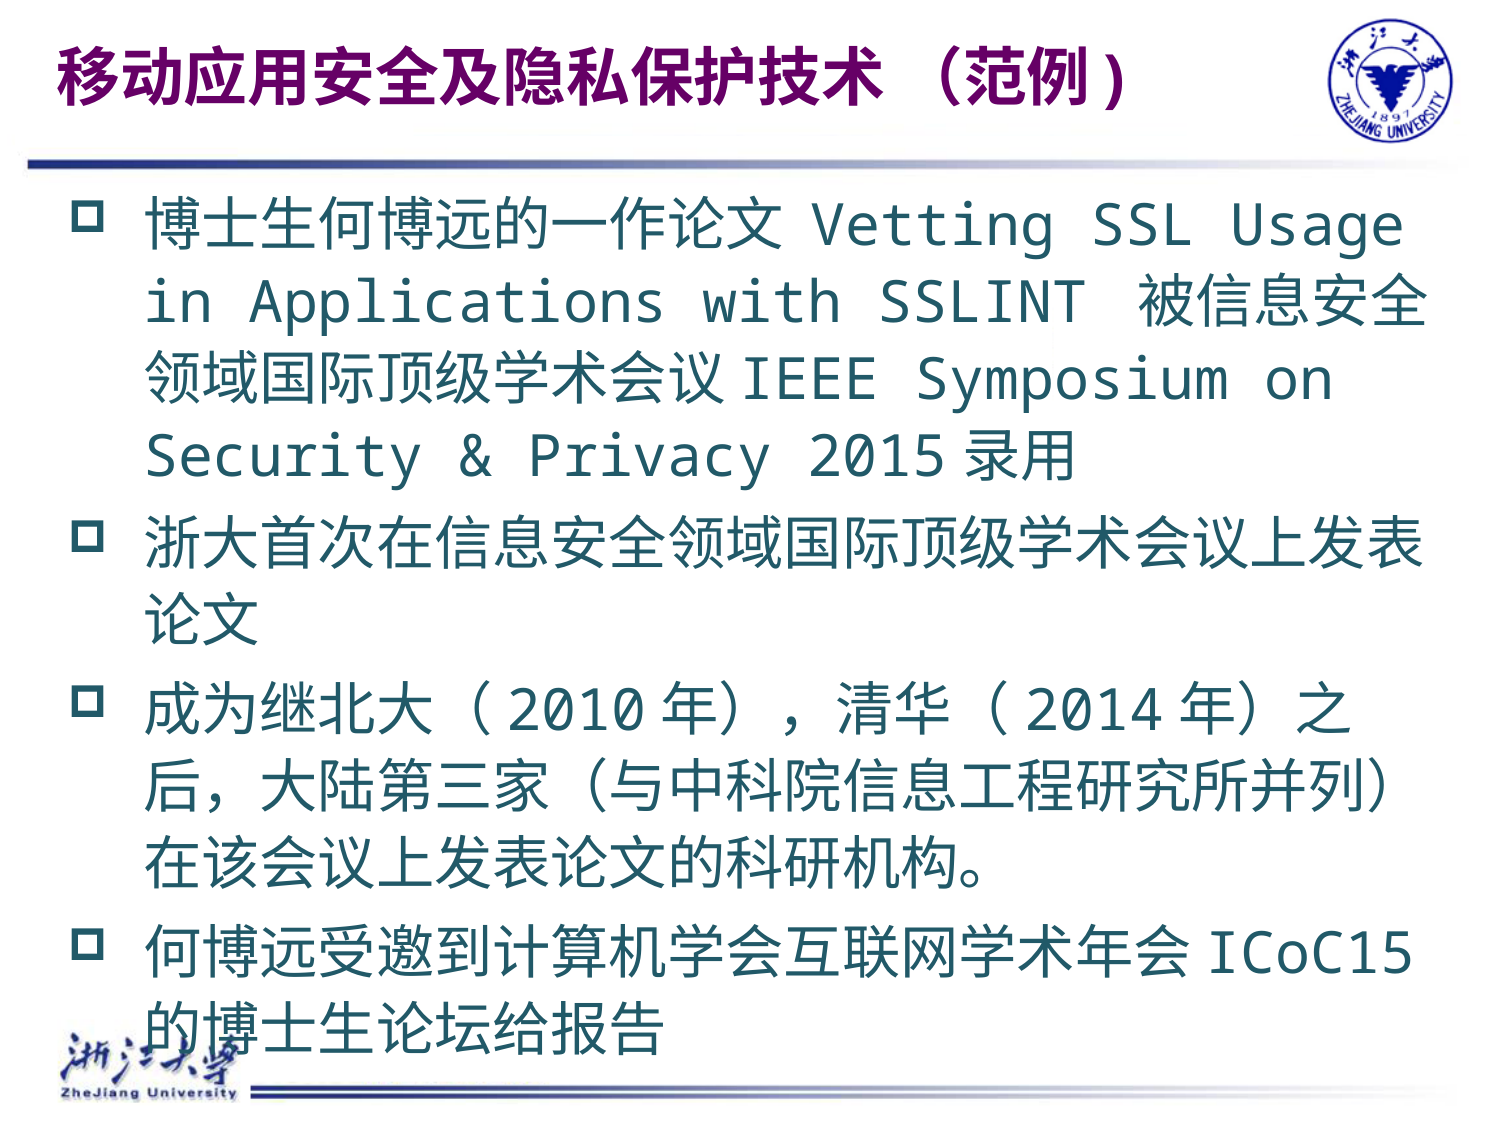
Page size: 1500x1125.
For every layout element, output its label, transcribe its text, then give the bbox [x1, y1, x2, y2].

title 移动应用安全及隐私保护技术 （范例) [41, 1, 1330, 150]
picture [7, 0, 1493, 1125]
list 博士生何博远的一作论文 Vetting SSL Usage in Applications with SSLINT 被信息安全领域国际顶级学术会议IEEE Symposium on Security & Privacy 2015录用 浙大首次在信息安全领域国际顶级学术会议上发表论文 成为继北大（2010年），清华（2014年）之后，大陆第三家（与中科院信息工程研究所并列）在该会议上发表论文的科研机构。 何博远受邀到计算机学会互联网学术年会ICoC15的博士生论坛给报告 [52, 172, 1459, 1059]
